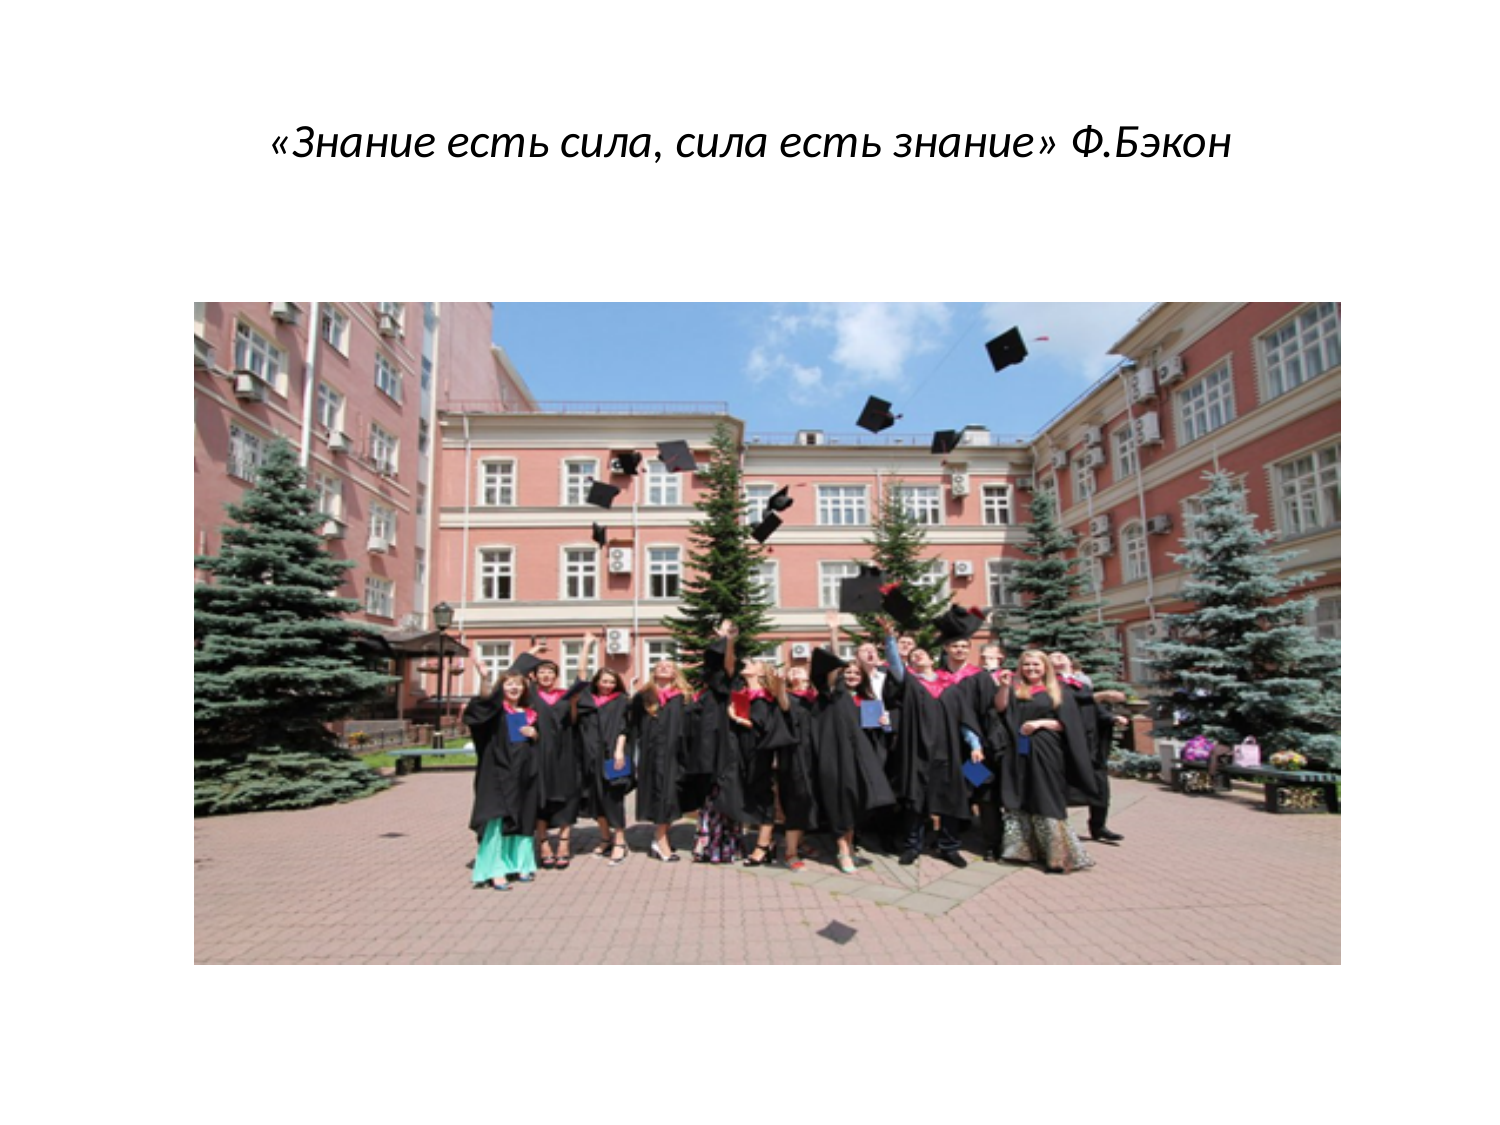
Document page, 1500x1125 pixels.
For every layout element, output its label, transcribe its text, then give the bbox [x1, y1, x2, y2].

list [194, 302, 1341, 965]
title «Знание есть сила, сила есть знание» Ф.Бэкон [75, 45, 1425, 233]
